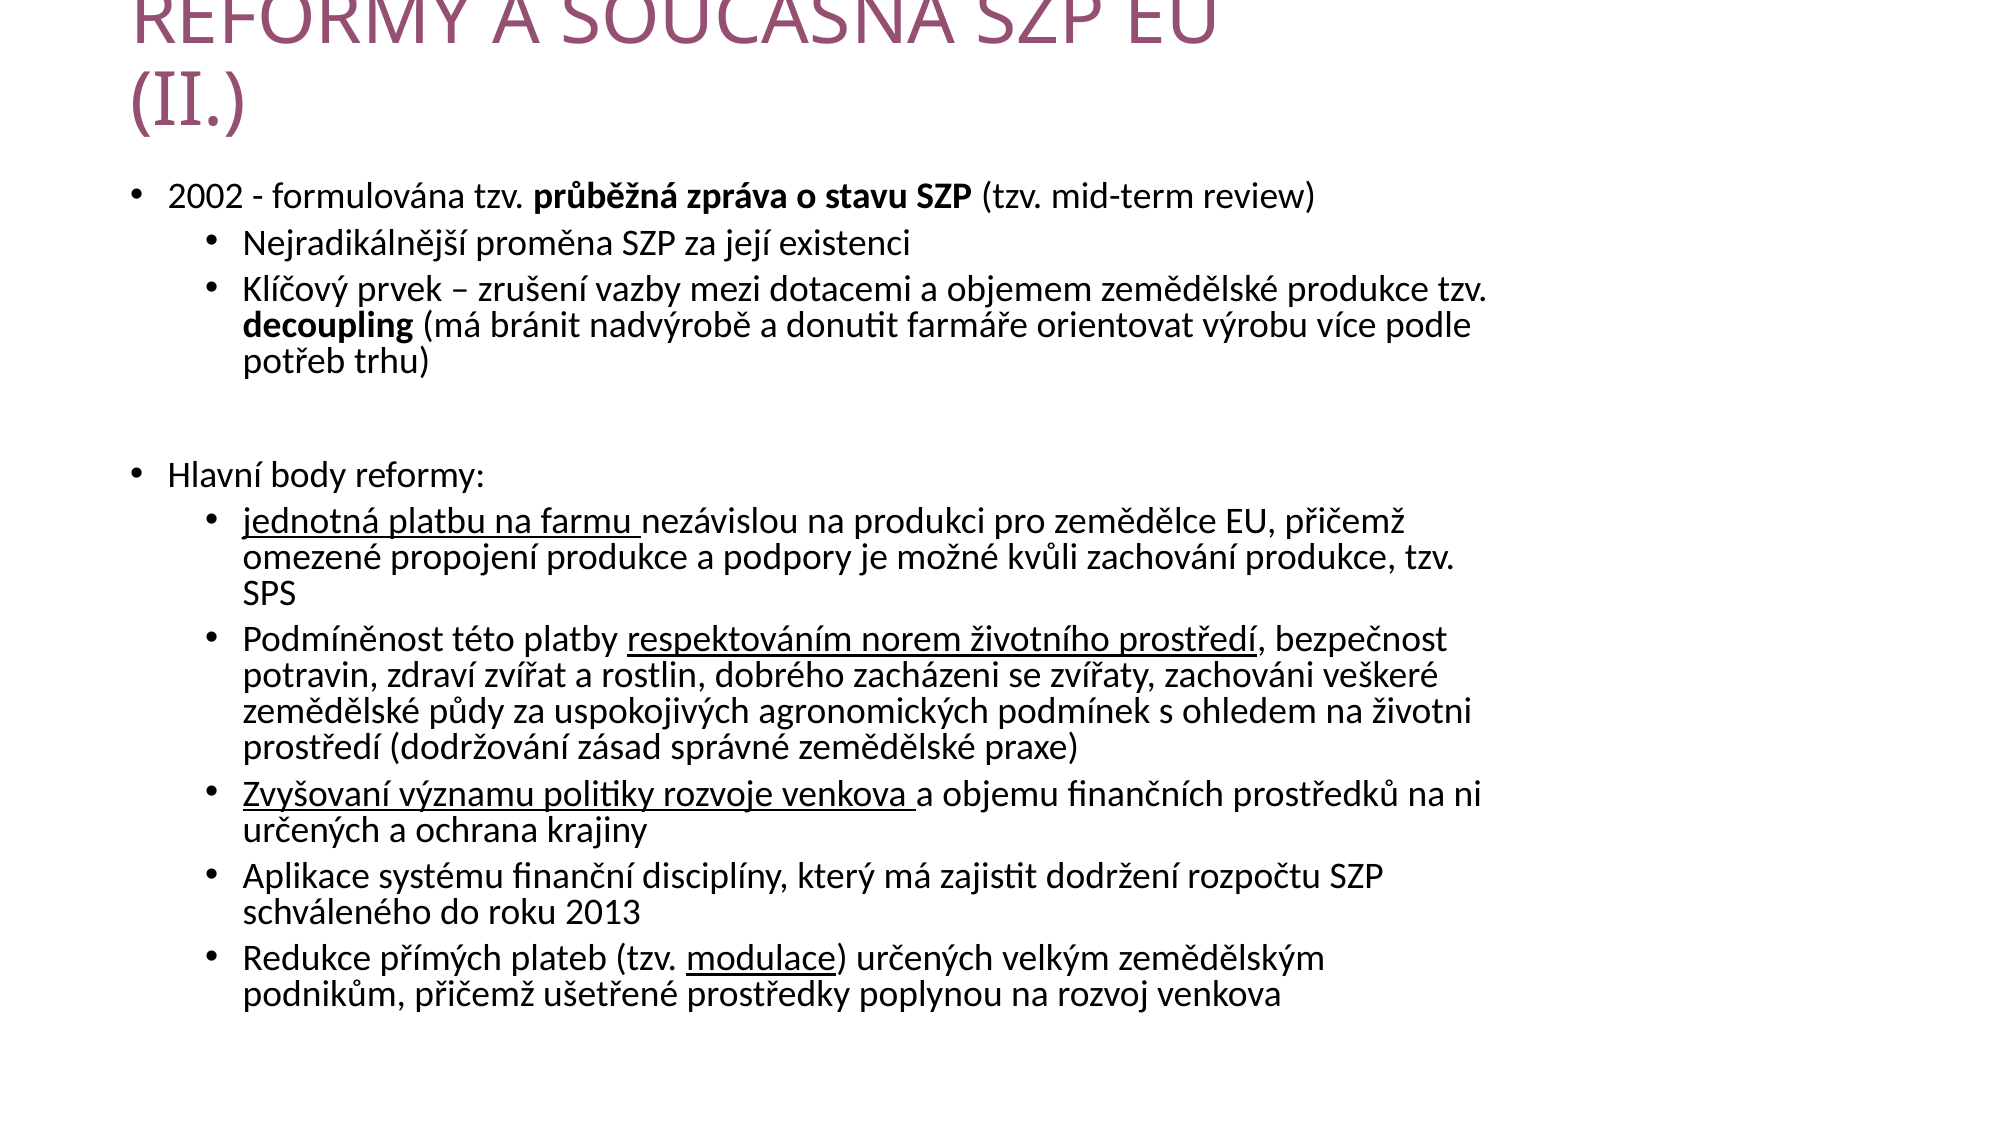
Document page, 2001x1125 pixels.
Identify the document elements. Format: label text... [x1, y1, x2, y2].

list 2002 - formulována tzv. průběžná zpráva o stavu SZP (tzv. mid-term review) Nejradikálnější proměna SZP za její existenci Klíčový prvek – zrušení vazby mezi dotacemi a objemem zemědělské produkce tzv. decoupling (má bránit nadvýrobě a donutit farmáře orientovat výrobu více podle potřeb trhu) Hlavní body reformy: jednotná platbu na farmu nezávislou na produkci pro zemědělce EU, přičemž omezené propojení produkce a podpory je možné kvůli zachování produkce, tzv. SPS Podmíněnost této platby respektováním norem životního prostředí, bezpečnost potravin, zdraví zvířat a rostlin, dobrého zacházeni se zvířaty, zachováni veškeré zemědělské půdy za uspokojivých agronomických podmínek s ohledem na životni prostředí (dodržování zásad správné zemědělské praxe) Zvyšovaní významu politiky rozvoje venkova a objemu finančních prostředků na ni určených a ochrana krajiny Aplikace systému finanční disciplíny, který má zajistit dodržení rozpočtu SZP schváleného do roku 2013 Redukce přímých plateb (tzv. modulace) určených velkým zemědělským podnikům, přičemž ušetřené prostředky poplynou na rozvoj venkova [115, 172, 1509, 1083]
title REFORMY A SOUČASNÁ SZP EU (II.) [115, 42, 1353, 149]
